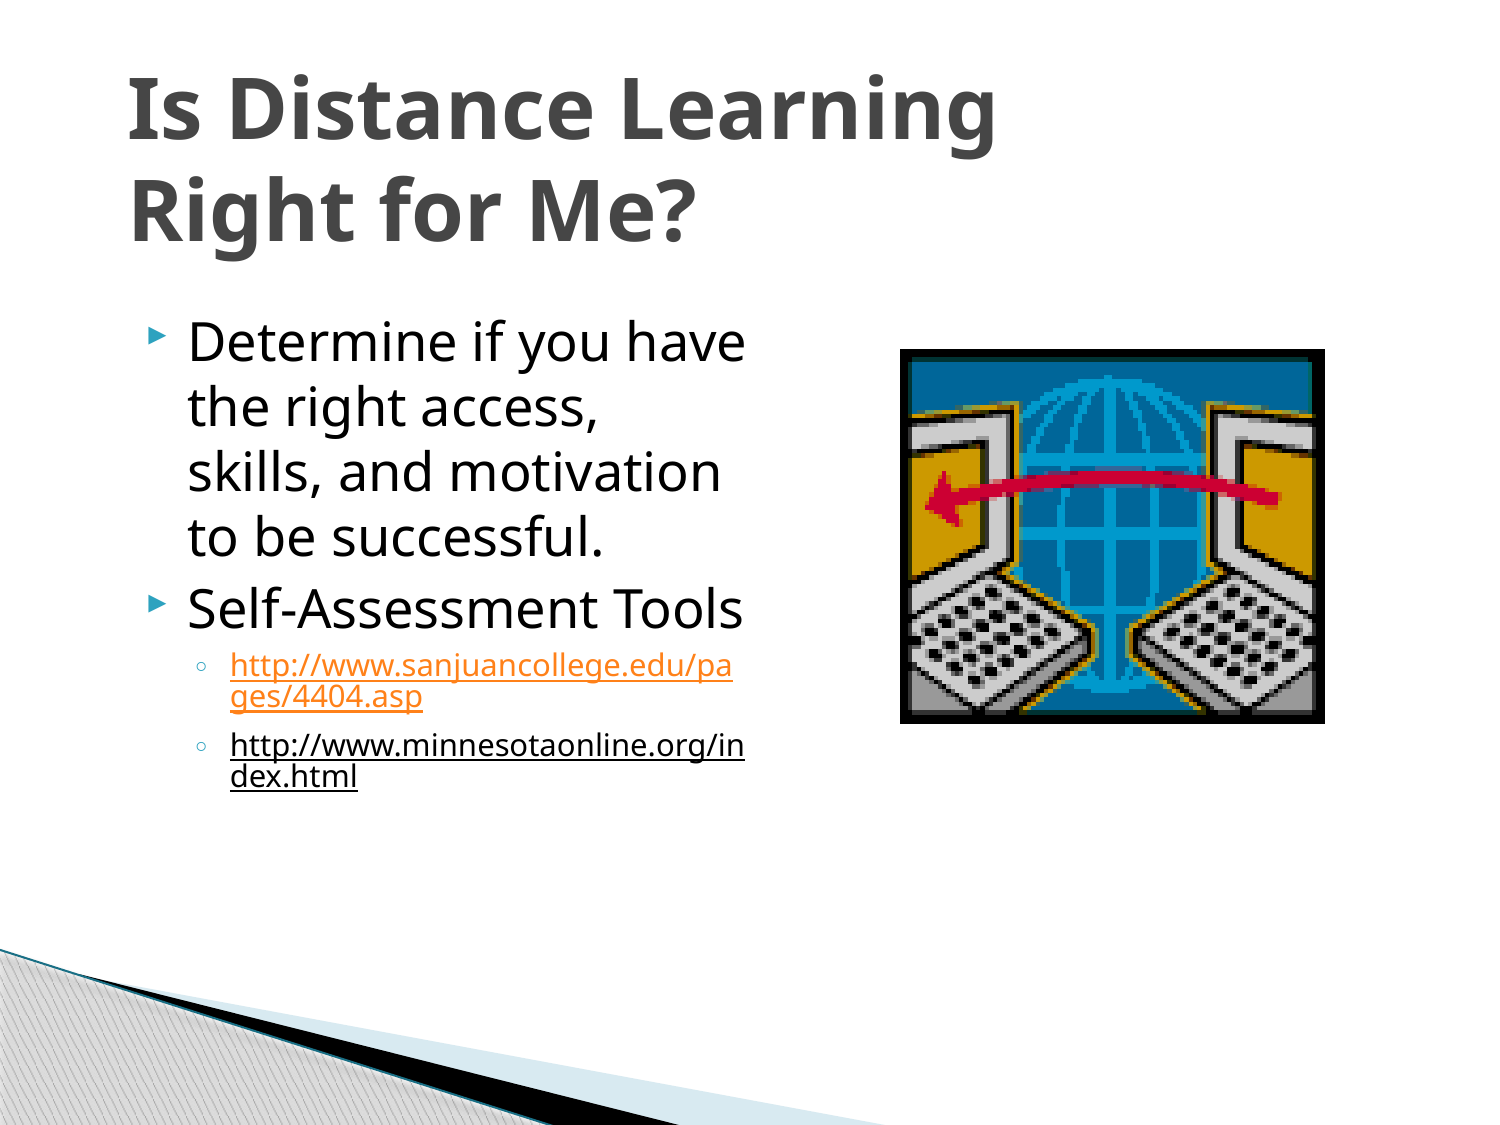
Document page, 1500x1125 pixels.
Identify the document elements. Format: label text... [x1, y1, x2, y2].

title Is Distance Learning Right for Me? [112, 24, 1240, 288]
list Determine if you have the right access, skills, and motivation to be successful. Self-Assessment Tools http://www.sanjuancollege.edu/pages/4404.asp http://www.minnesotaonline.org/index.html [112, 299, 763, 900]
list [899, 349, 1326, 724]
